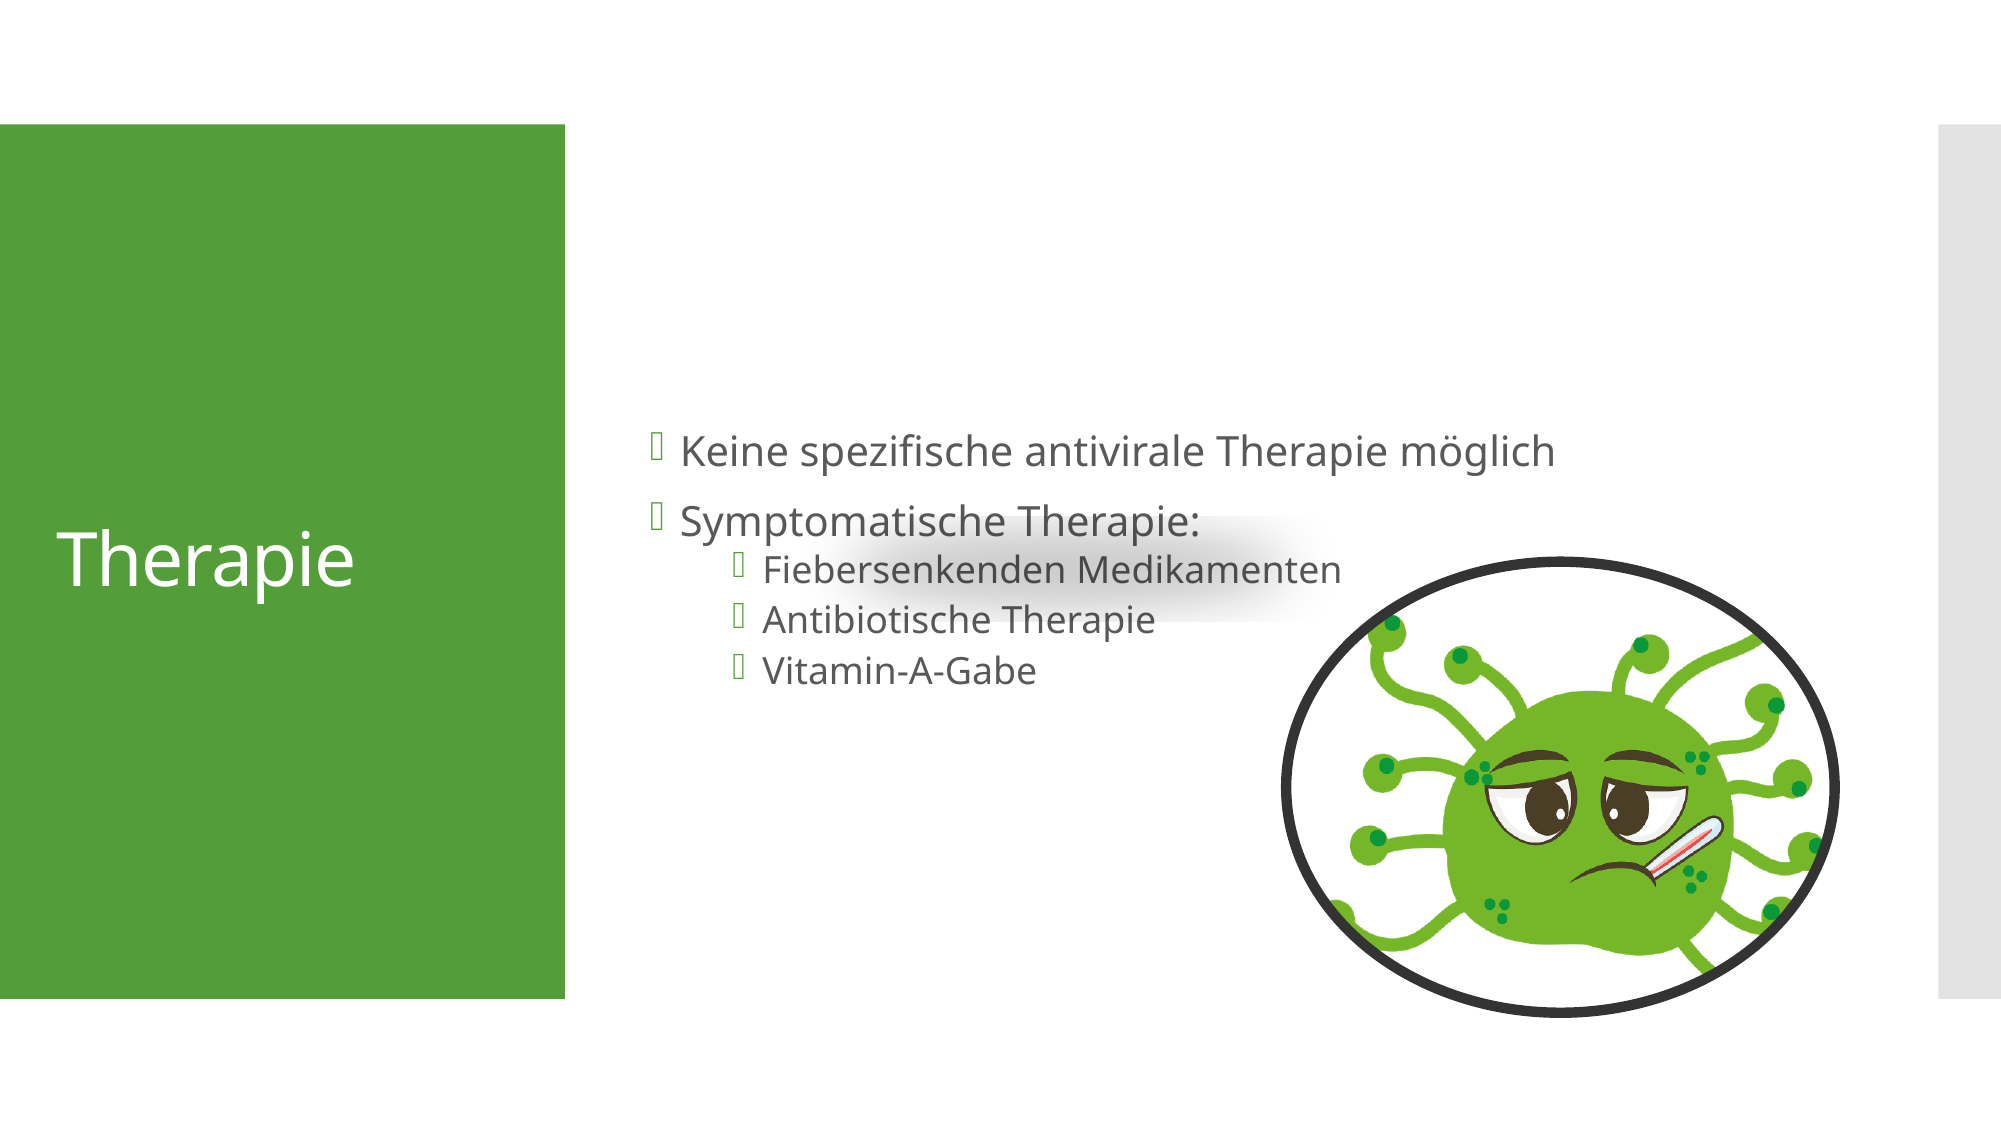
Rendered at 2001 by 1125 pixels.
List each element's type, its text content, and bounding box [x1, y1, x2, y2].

picture [1285, 561, 1835, 1013]
title Therapie [41, 184, 525, 940]
list Keine spezifische antivirale Therapie möglich Symptomatische Therapie: Fiebersenkenden Medikamenten Antibiotische Therapie Vitamin-A-Gabe [634, 141, 1835, 982]
